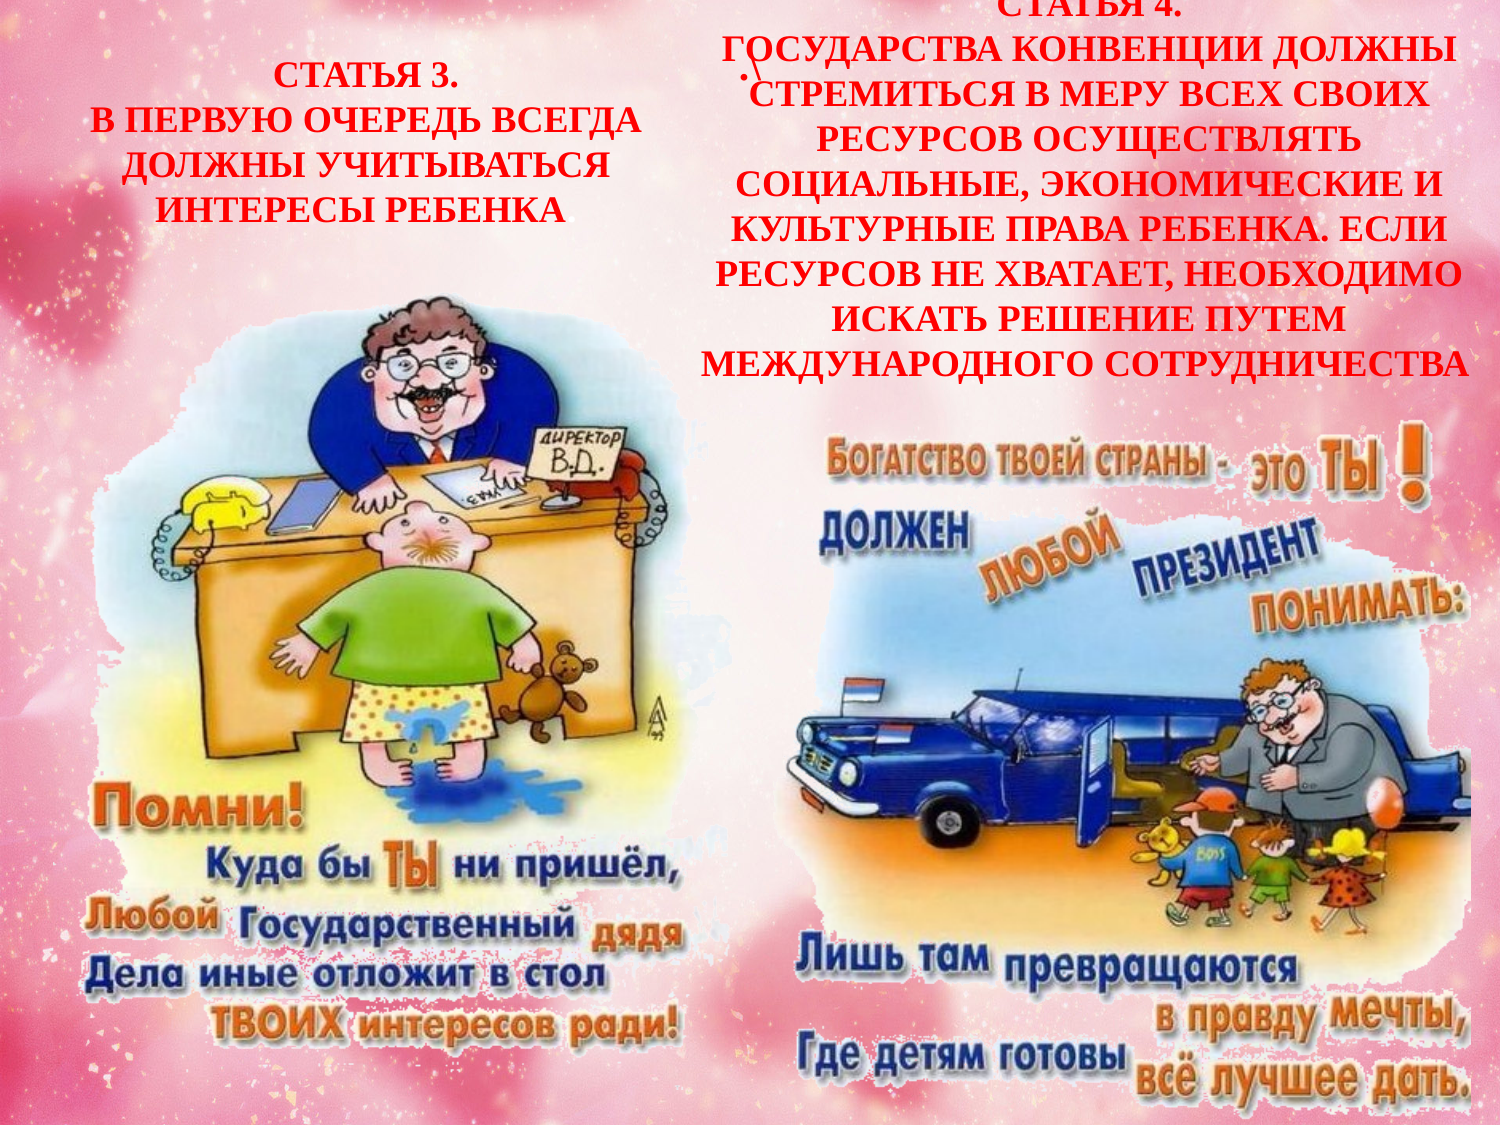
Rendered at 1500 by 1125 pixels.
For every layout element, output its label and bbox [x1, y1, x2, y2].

list [0, 0, 1500, 1125]
picture [773, 349, 1471, 1125]
picture [52, 278, 739, 1090]
